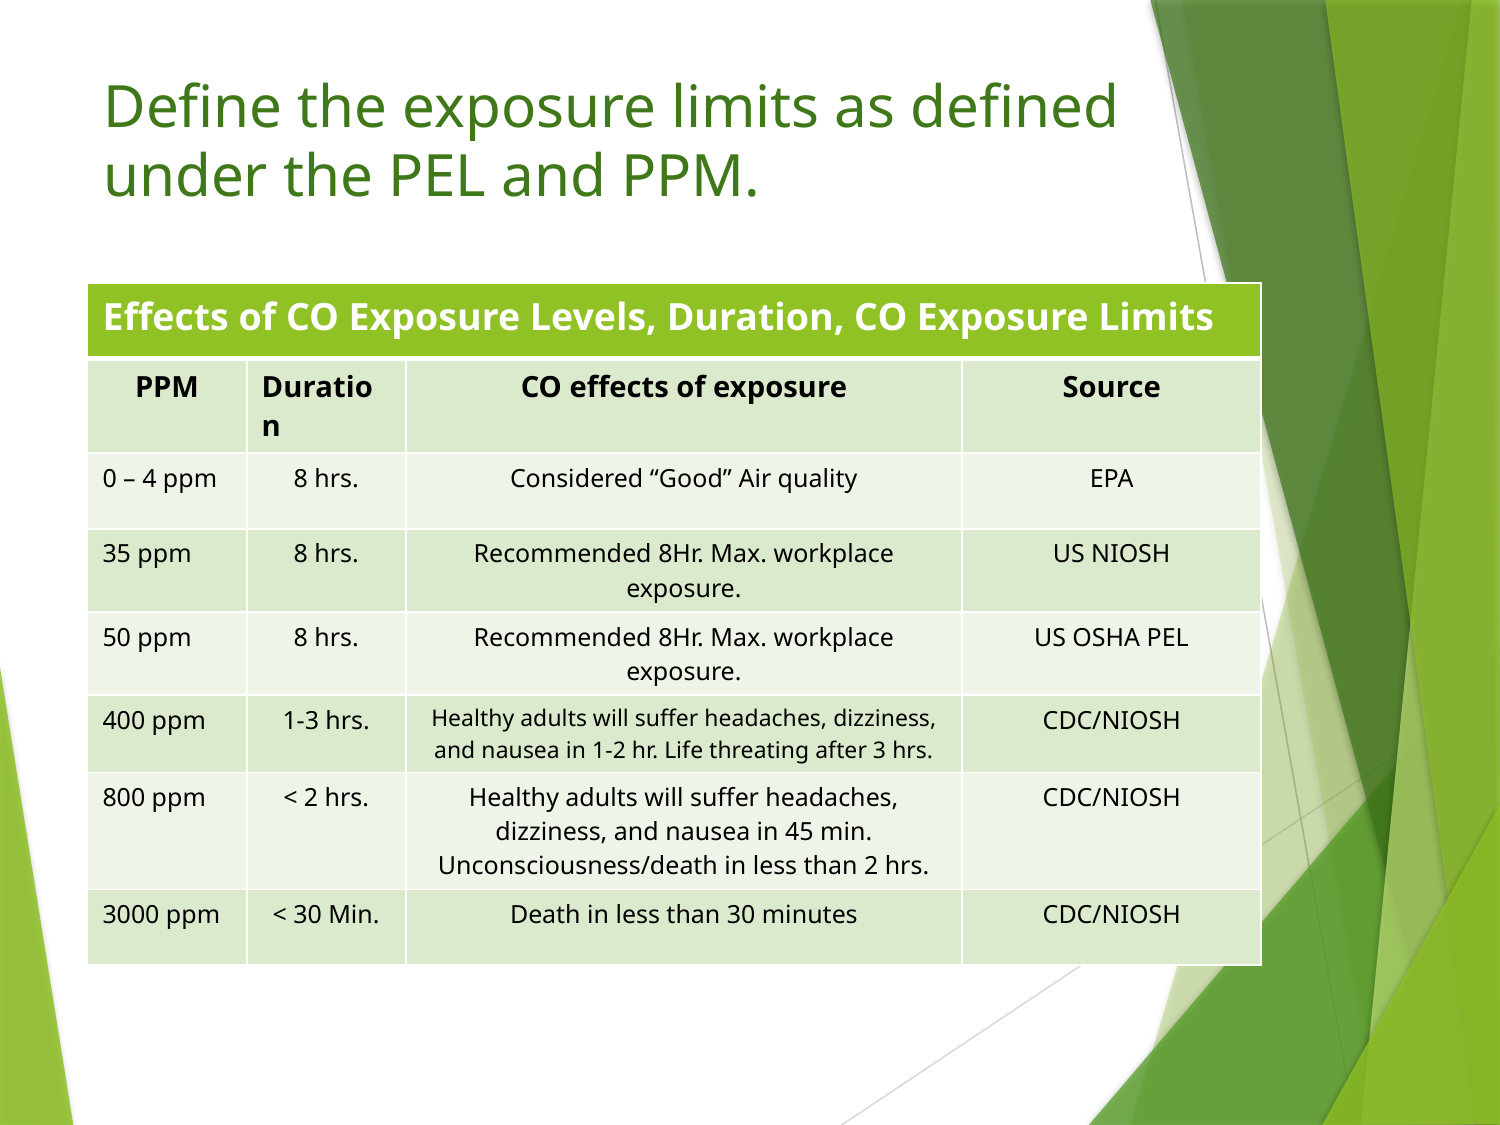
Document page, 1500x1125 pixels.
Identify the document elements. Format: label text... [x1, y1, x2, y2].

table_cell Healthy adults will suffer headaches, dizziness, and nausea in 45 min. Unconsciousness/death in less than 2 hrs. [407, 773, 961, 889]
table_cell 8 hrs. [248, 613, 405, 694]
table_cell EPA [963, 454, 1260, 528]
table_cell Considered “Good” Air quality [407, 454, 961, 528]
table_cell CO effects of exposure [407, 361, 961, 452]
table_cell Duration [248, 361, 405, 452]
table_cell 0 – 4 ppm [88, 454, 246, 528]
table_cell Recommended 8Hr. Max. workplace exposure. [407, 613, 961, 694]
table_cell CDC/NIOSH [963, 696, 1260, 772]
table_cell Healthy adults will suffer headaches, dizziness, and nausea in 1-2 hr. Life threating after 3 hrs. [407, 696, 961, 772]
table_cell 400 ppm [88, 696, 246, 772]
table_cell 50 ppm [88, 613, 246, 694]
table_cell 3000 ppm [88, 890, 246, 964]
table_cell 8 hrs. [248, 454, 405, 528]
title Define the exposure limits as defined under the PEL and PPM. [88, 61, 1153, 226]
table_cell US OSHA PEL [963, 613, 1260, 694]
table_cell 1-3 hrs. [248, 696, 405, 772]
table_cell < 30 Min. [248, 890, 405, 964]
table_cell PPM [88, 361, 246, 452]
table_cell CDC/NIOSH [963, 890, 1260, 964]
table_cell 800 ppm [88, 773, 246, 889]
table_cell Source [963, 361, 1260, 452]
table_cell 8 hrs. [248, 530, 405, 611]
table_header Effects of CO Exposure Levels, Duration, CO Exposure Limits [88, 284, 1260, 356]
table_cell Death in less than 30 minutes [407, 890, 961, 964]
table_cell US NIOSH [963, 530, 1260, 611]
table_cell < 2 hrs. [248, 773, 405, 889]
table_cell Recommended 8Hr. Max. workplace exposure. [407, 530, 961, 611]
table_cell 35 ppm [88, 530, 246, 611]
table_cell CDC/NIOSH [963, 773, 1260, 889]
